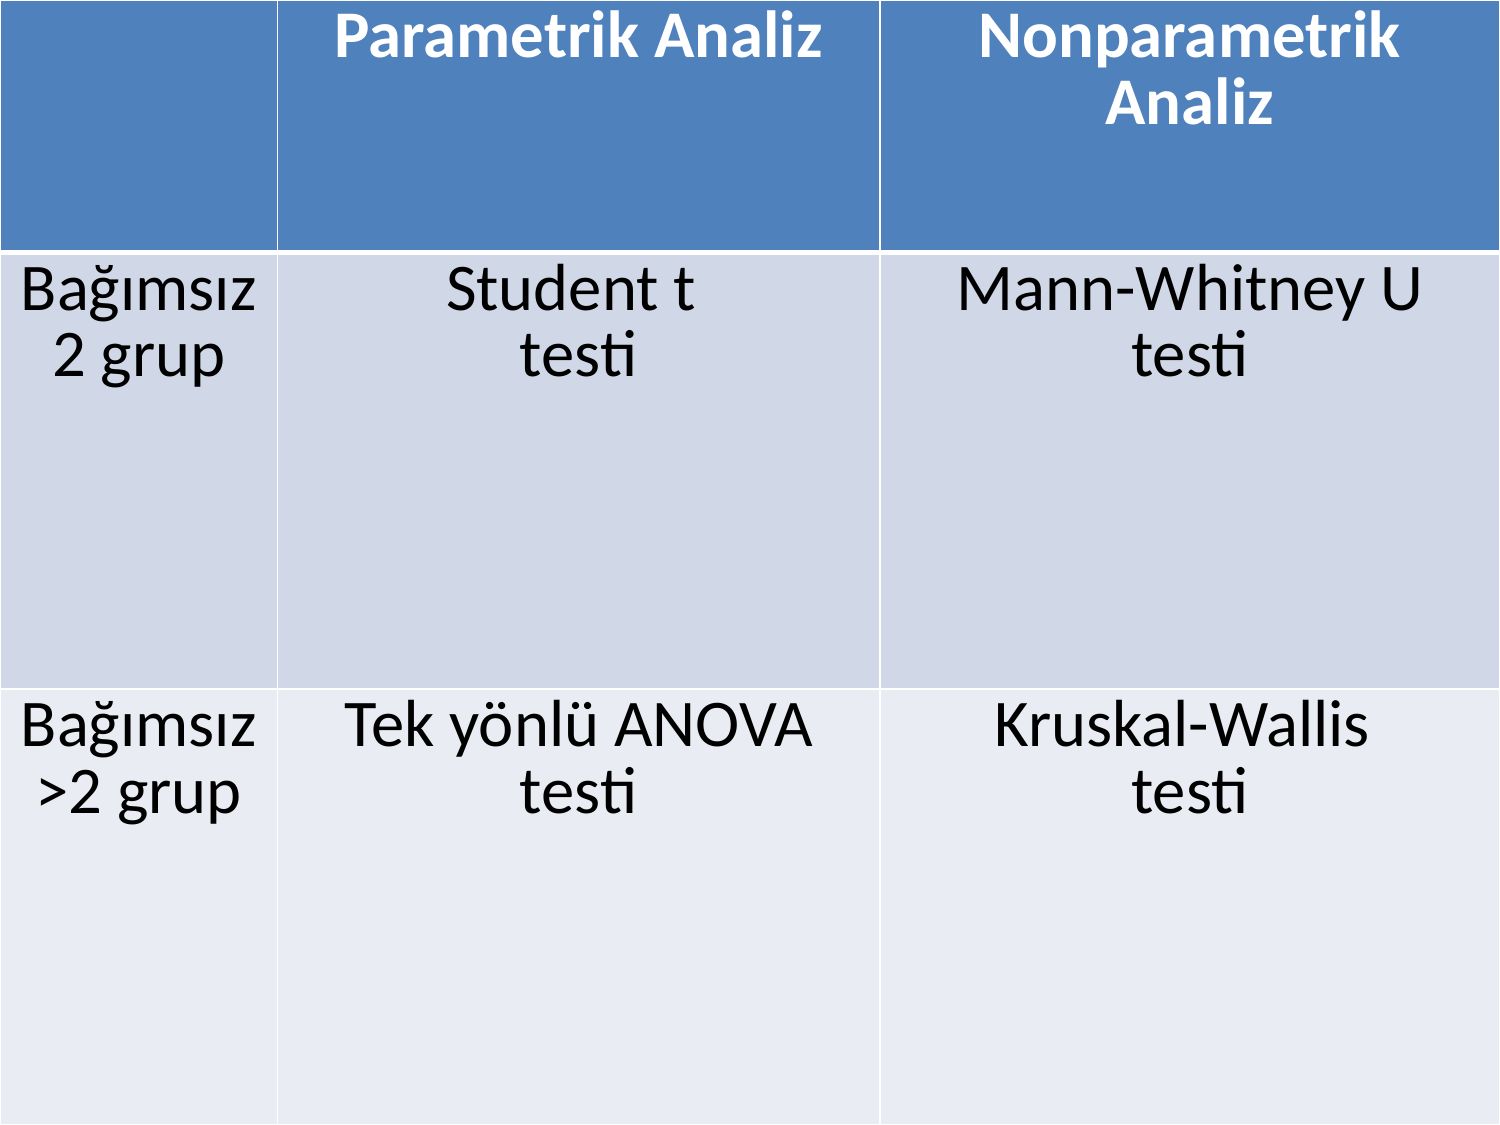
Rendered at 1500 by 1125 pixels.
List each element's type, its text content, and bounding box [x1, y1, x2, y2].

table_header Nonparametrik Analiz [881, 1, 1499, 250]
table_cell Tek yönlü ANOVA testi [278, 690, 879, 1124]
table_cell Bağımsız 2 grup [1, 255, 277, 688]
table_header Parametrik Analiz [278, 1, 879, 250]
table_cell Bağımsız >2 grup [1, 690, 277, 1124]
table_cell Student t testi [278, 255, 879, 688]
table_cell Kruskal-Wallis testi [881, 690, 1499, 1124]
table_cell Mann-Whitney U testi [881, 255, 1499, 688]
table_header [1, 1, 277, 250]
